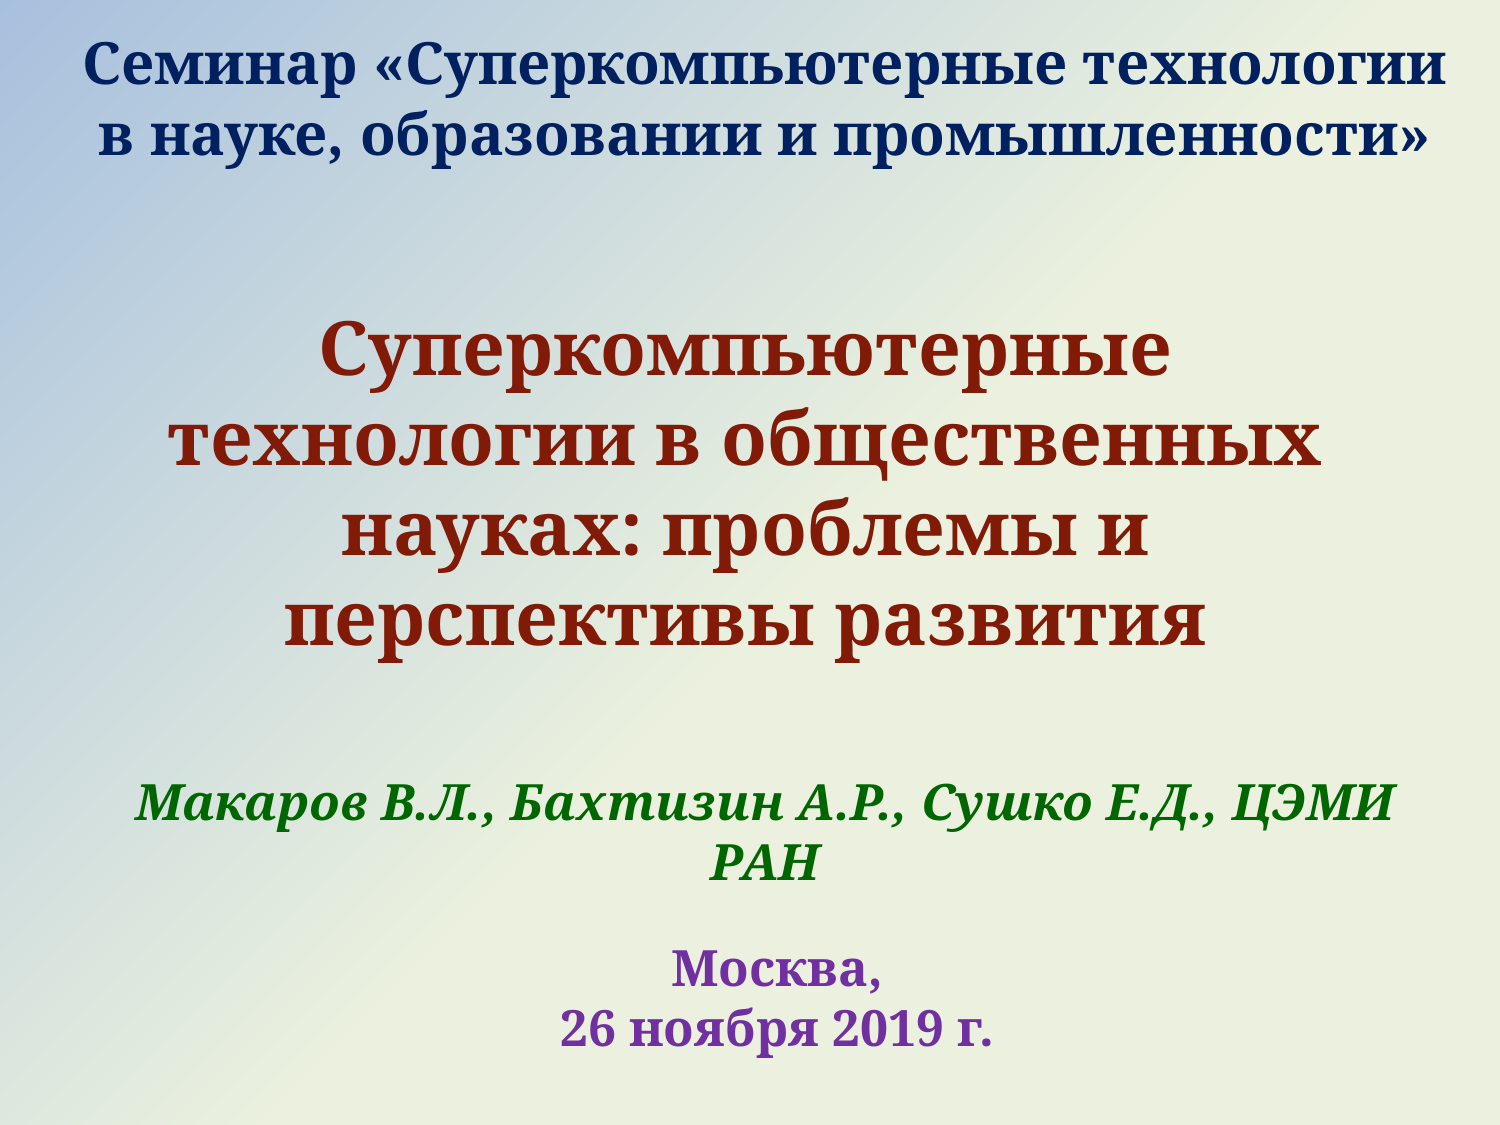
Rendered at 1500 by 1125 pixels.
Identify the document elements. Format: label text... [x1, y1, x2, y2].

text_box Суперкомпьютерные технологии в общественных науках: проблемы и перспективы развития [41, 292, 1420, 668]
text_box Семинар «Суперкомпьютерные технологии в науке, образовании и промышленности» [14, 19, 1486, 174]
text_box Макаров В.Л., Бахтизин А.Р., Сушко Е.Д., ЦЭМИ РАН [53, 763, 1447, 899]
text_box Москва, 26 ноября 2019 г. [342, 928, 1183, 1064]
